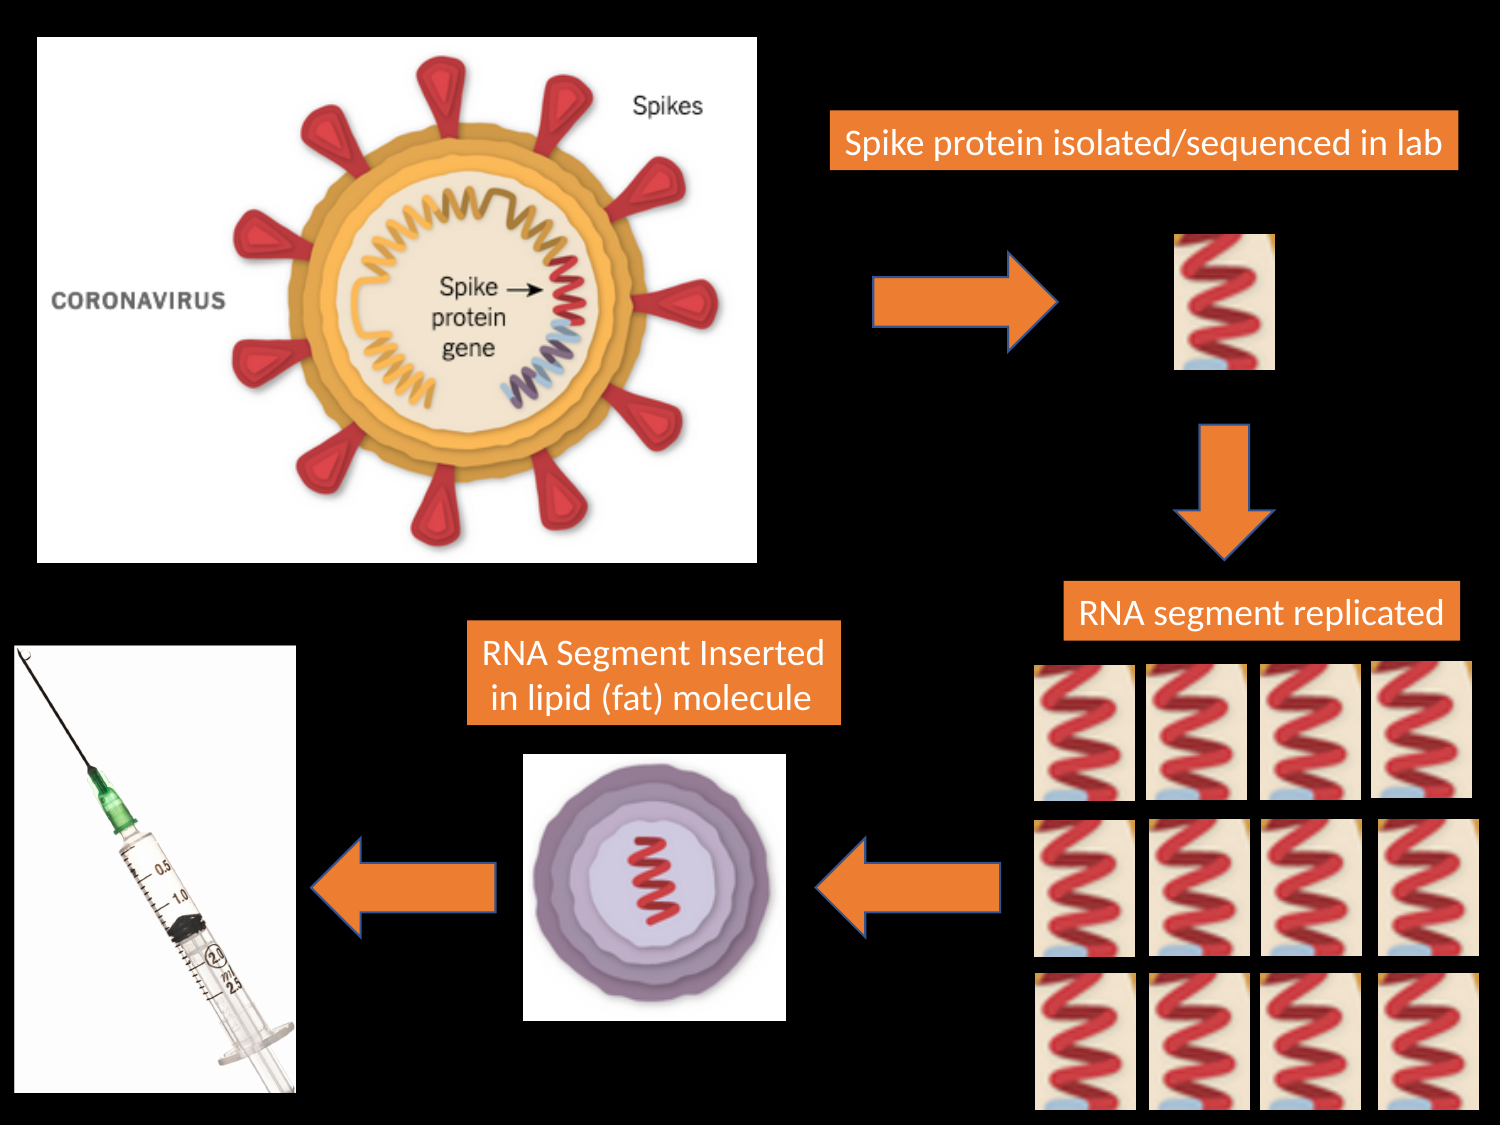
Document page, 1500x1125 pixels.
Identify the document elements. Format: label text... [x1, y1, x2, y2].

text_box [379, 861, 497, 914]
picture [1034, 820, 1135, 957]
text_box RNA Segment Inserted in lipid (fat) molecule [467, 620, 841, 726]
picture [1035, 973, 1136, 1110]
text_box RNA segment replicated [1063, 580, 1461, 641]
picture [1146, 664, 1247, 800]
text_box [814, 835, 1002, 940]
picture [1378, 819, 1479, 956]
picture [1149, 973, 1250, 1110]
picture [1371, 661, 1472, 798]
picture [1260, 664, 1361, 800]
picture [1261, 819, 1362, 956]
picture [1260, 973, 1361, 1110]
text_box [1172, 423, 1277, 562]
picture [0, 646, 379, 1093]
picture [1378, 973, 1479, 1110]
text_box [872, 249, 1060, 355]
picture [523, 754, 786, 1021]
picture [1174, 234, 1275, 370]
picture [1149, 819, 1250, 956]
text_box Spike protein isolated/sequenced in lab [829, 110, 1459, 171]
picture [1034, 665, 1135, 802]
picture [37, 37, 757, 563]
